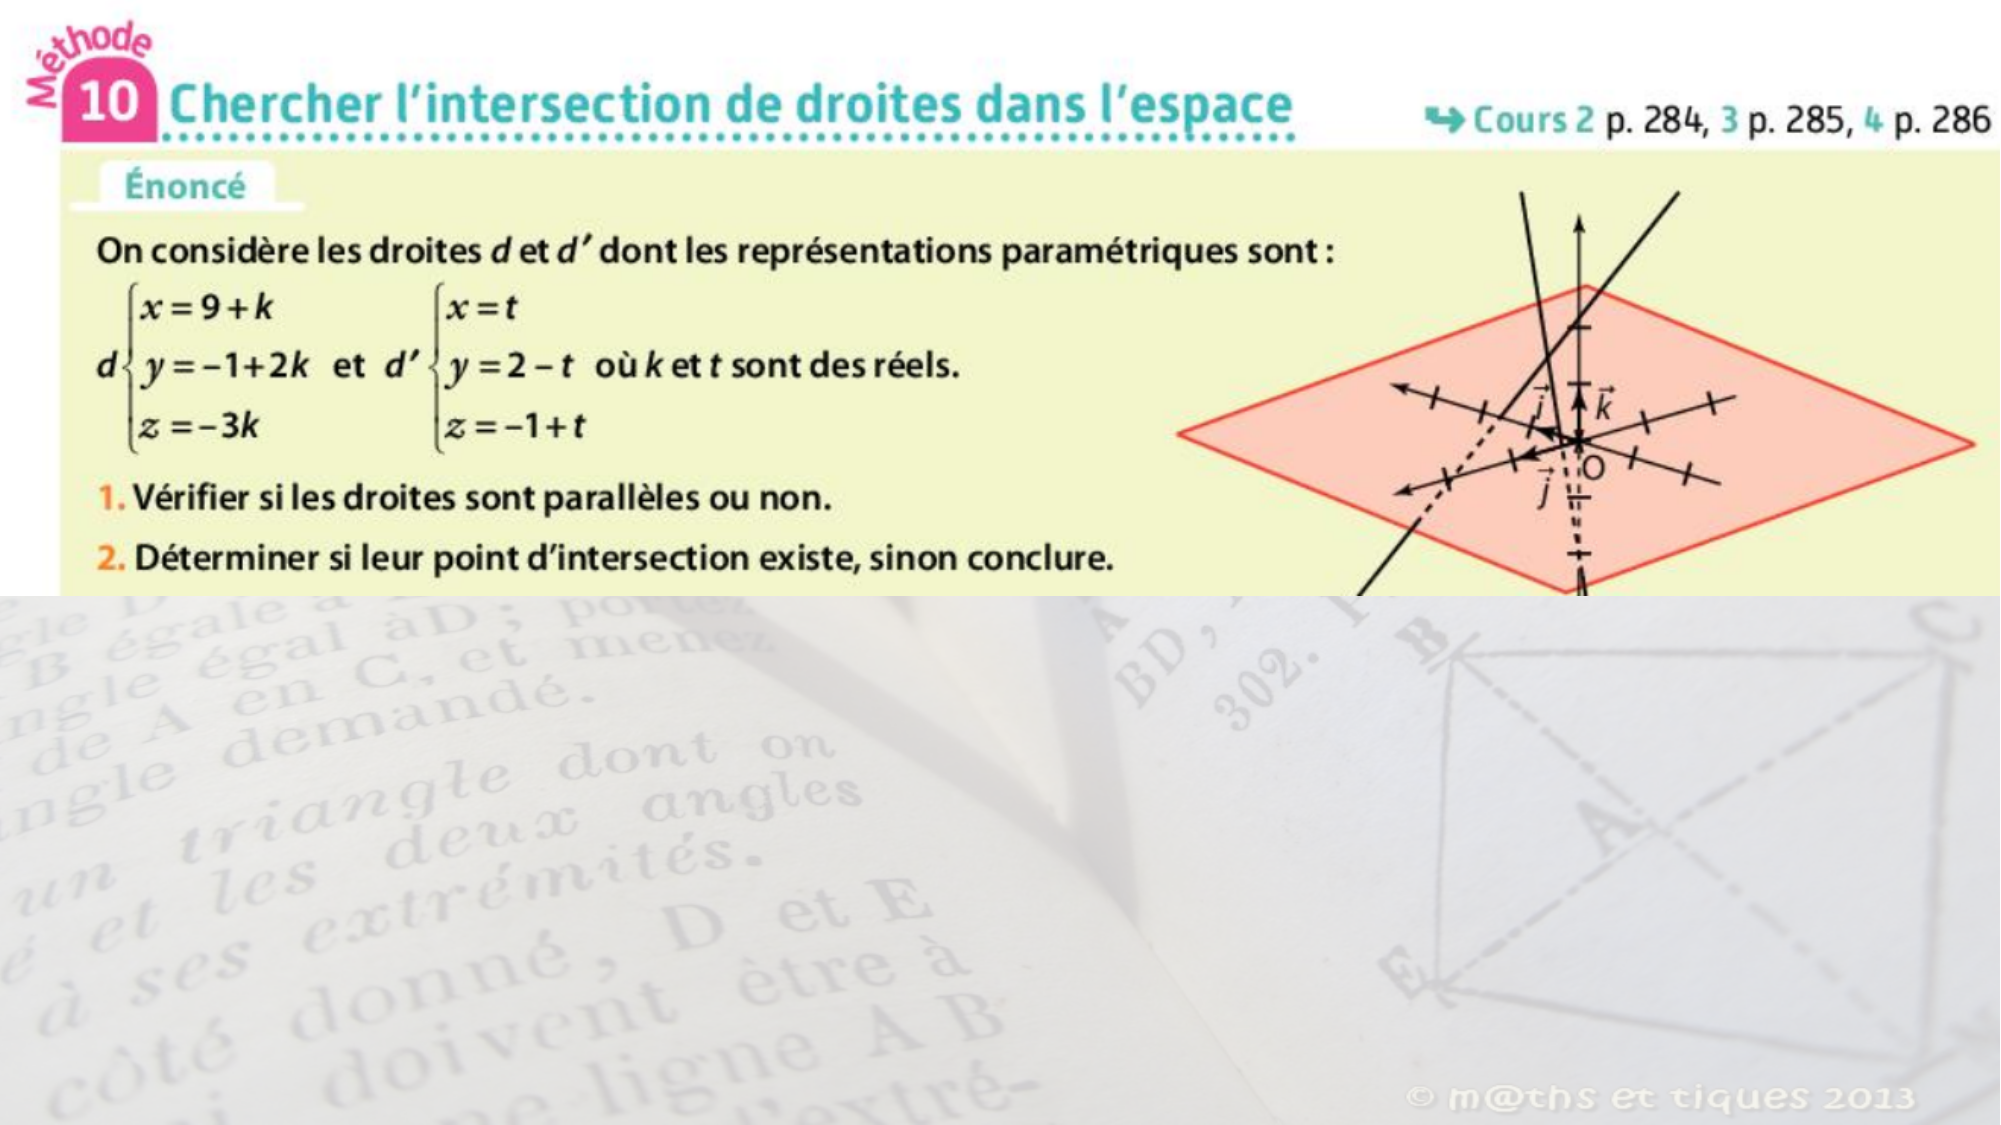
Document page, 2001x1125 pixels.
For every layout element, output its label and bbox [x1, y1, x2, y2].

picture [0, 0, 2000, 596]
